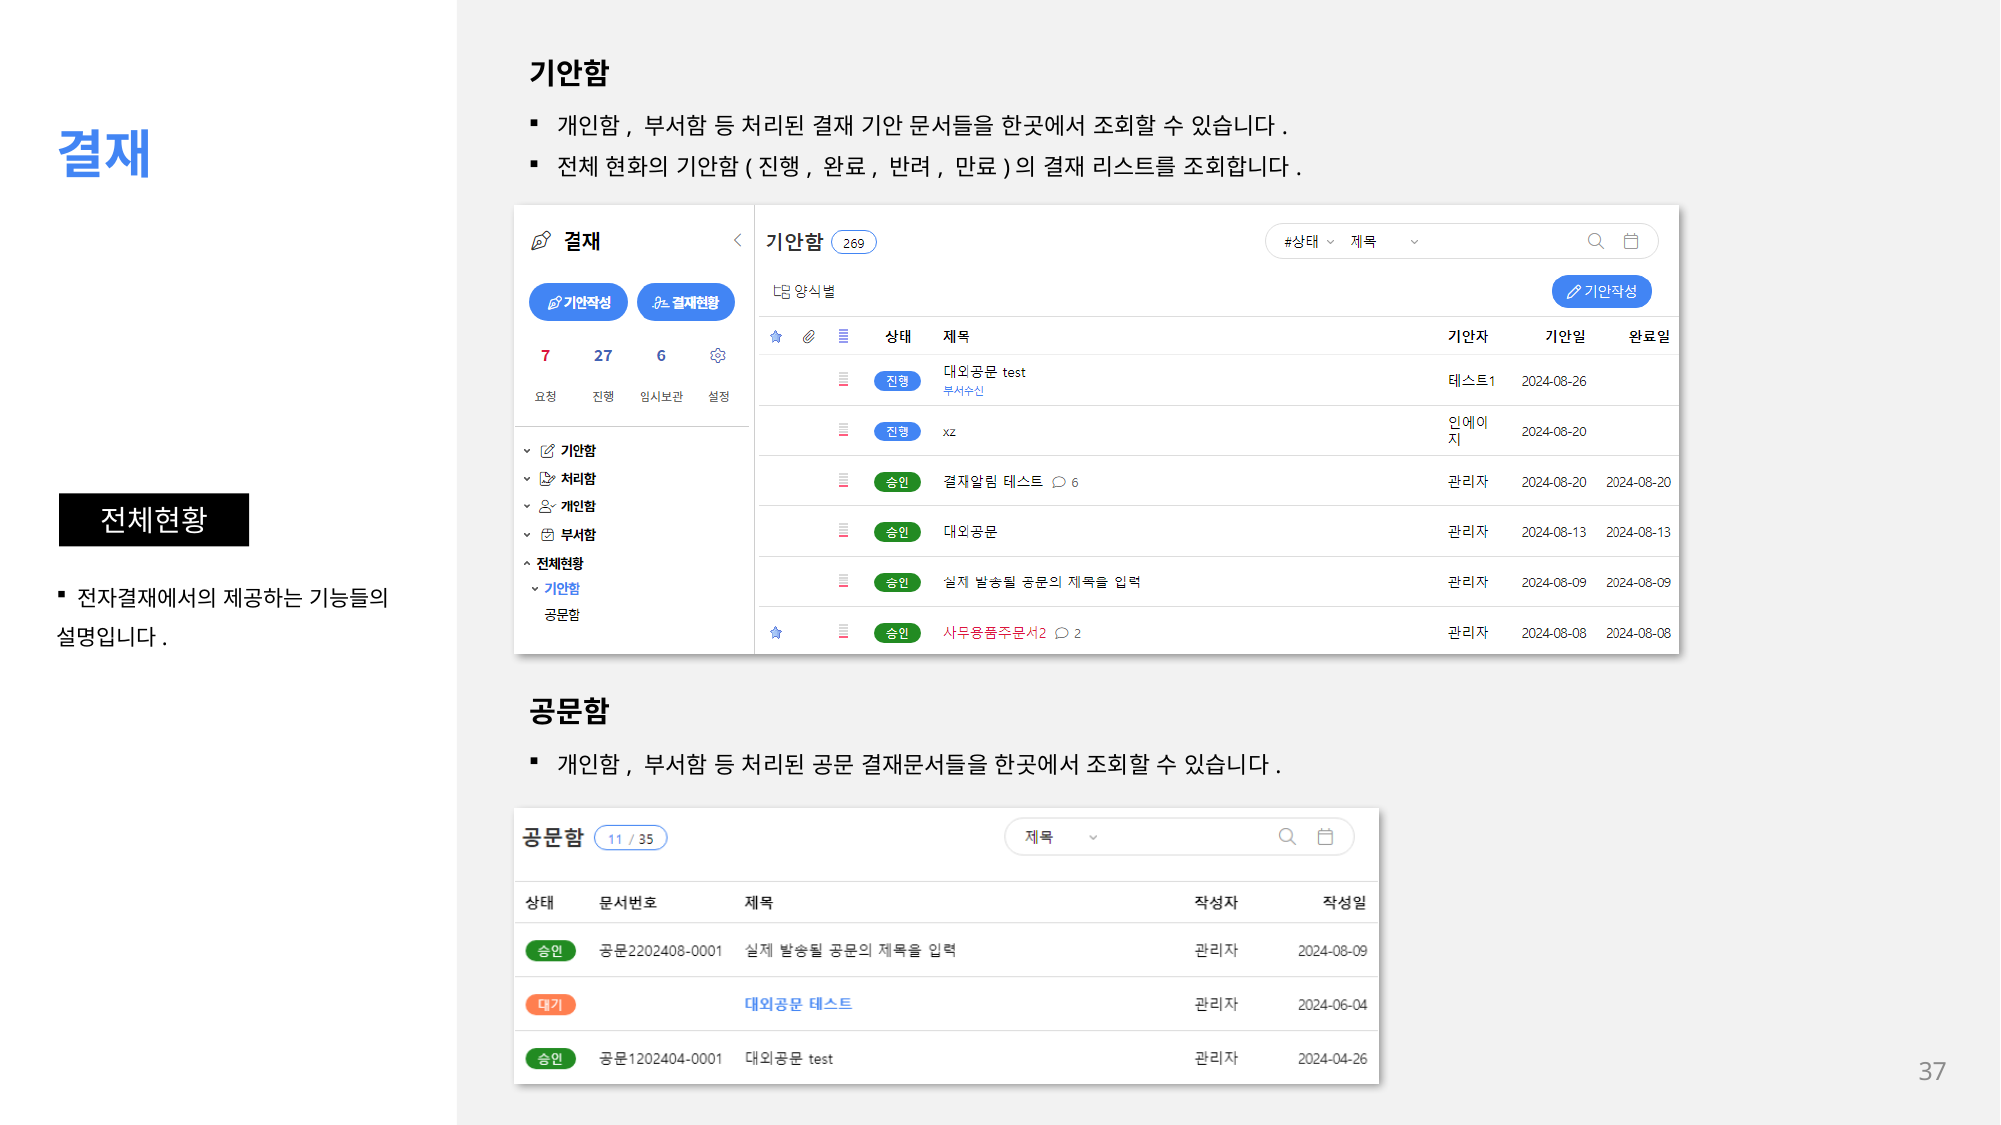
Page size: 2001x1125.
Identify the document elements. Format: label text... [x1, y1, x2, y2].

text_box 공문함 [514, 668, 869, 729]
text_box 개인함, 부서함 등 처리된 공문 결재문서들을 한곳에서 조회할 수 있습니다. [514, 729, 1941, 785]
text_box 개인함, 부서함 등 처리된 결재 기안 문서들을 한곳에서 조회할 수 있습니다. 전체 현화의 기안함(진행, 완료, 반려, 만료)의 결재 리스트를 조회합니다. [514, 90, 1941, 188]
text_box 전자결재에서의 제공하는 기능들의 설명입니다. [41, 563, 457, 657]
text_box 기안함 [514, 30, 869, 90]
picture [514, 205, 1679, 654]
picture [514, 808, 1379, 1084]
text_box 전체현황 [58, 492, 250, 548]
text_box 결재 [41, 114, 410, 192]
